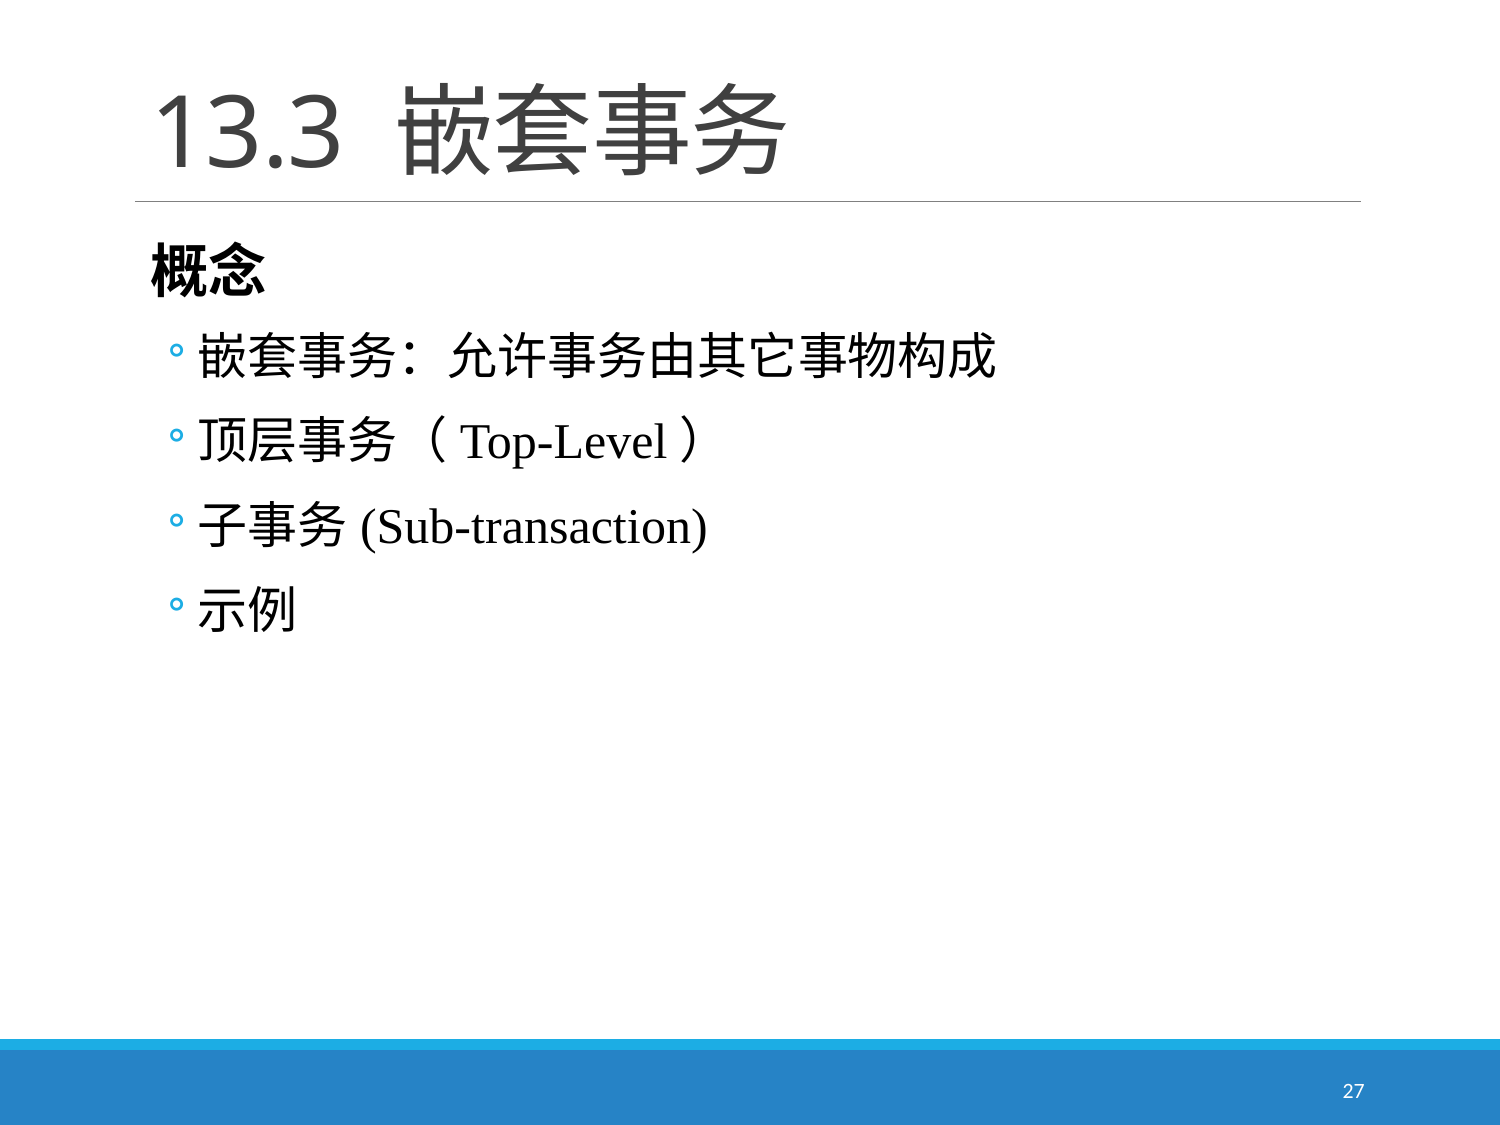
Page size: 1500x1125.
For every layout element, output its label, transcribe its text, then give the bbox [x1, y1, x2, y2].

slide_number 27 [1218, 1059, 1380, 1120]
title 13.3 嵌套事务 [135, 47, 1373, 196]
list 概念 嵌套事务：允许事务由其它事物构成 顶层事务（Top-Level） 子事务(Sub-transaction) 示例 [135, 212, 1373, 963]
